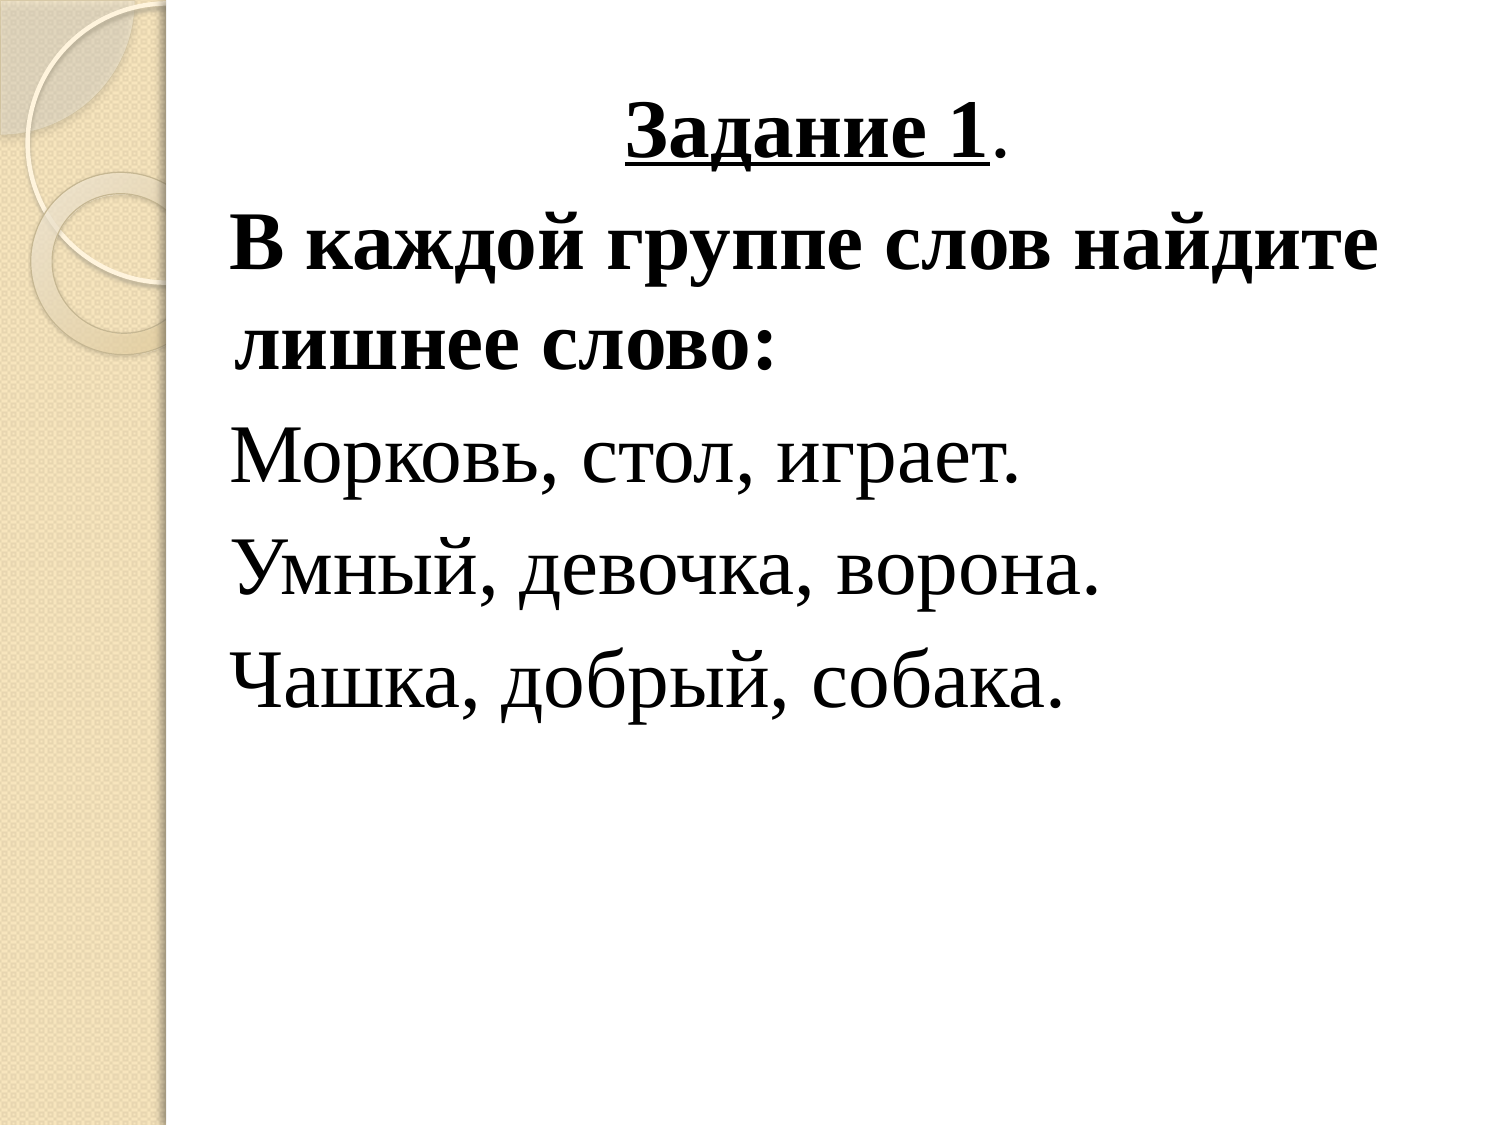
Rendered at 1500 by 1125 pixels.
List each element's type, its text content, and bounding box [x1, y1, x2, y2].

list Задание 1. В каждой группе слов найдите лишнее слово: Морковь, стол, играет. Умный, девочка, ворона. Чашка, добрый, собака. [159, 66, 1465, 1055]
